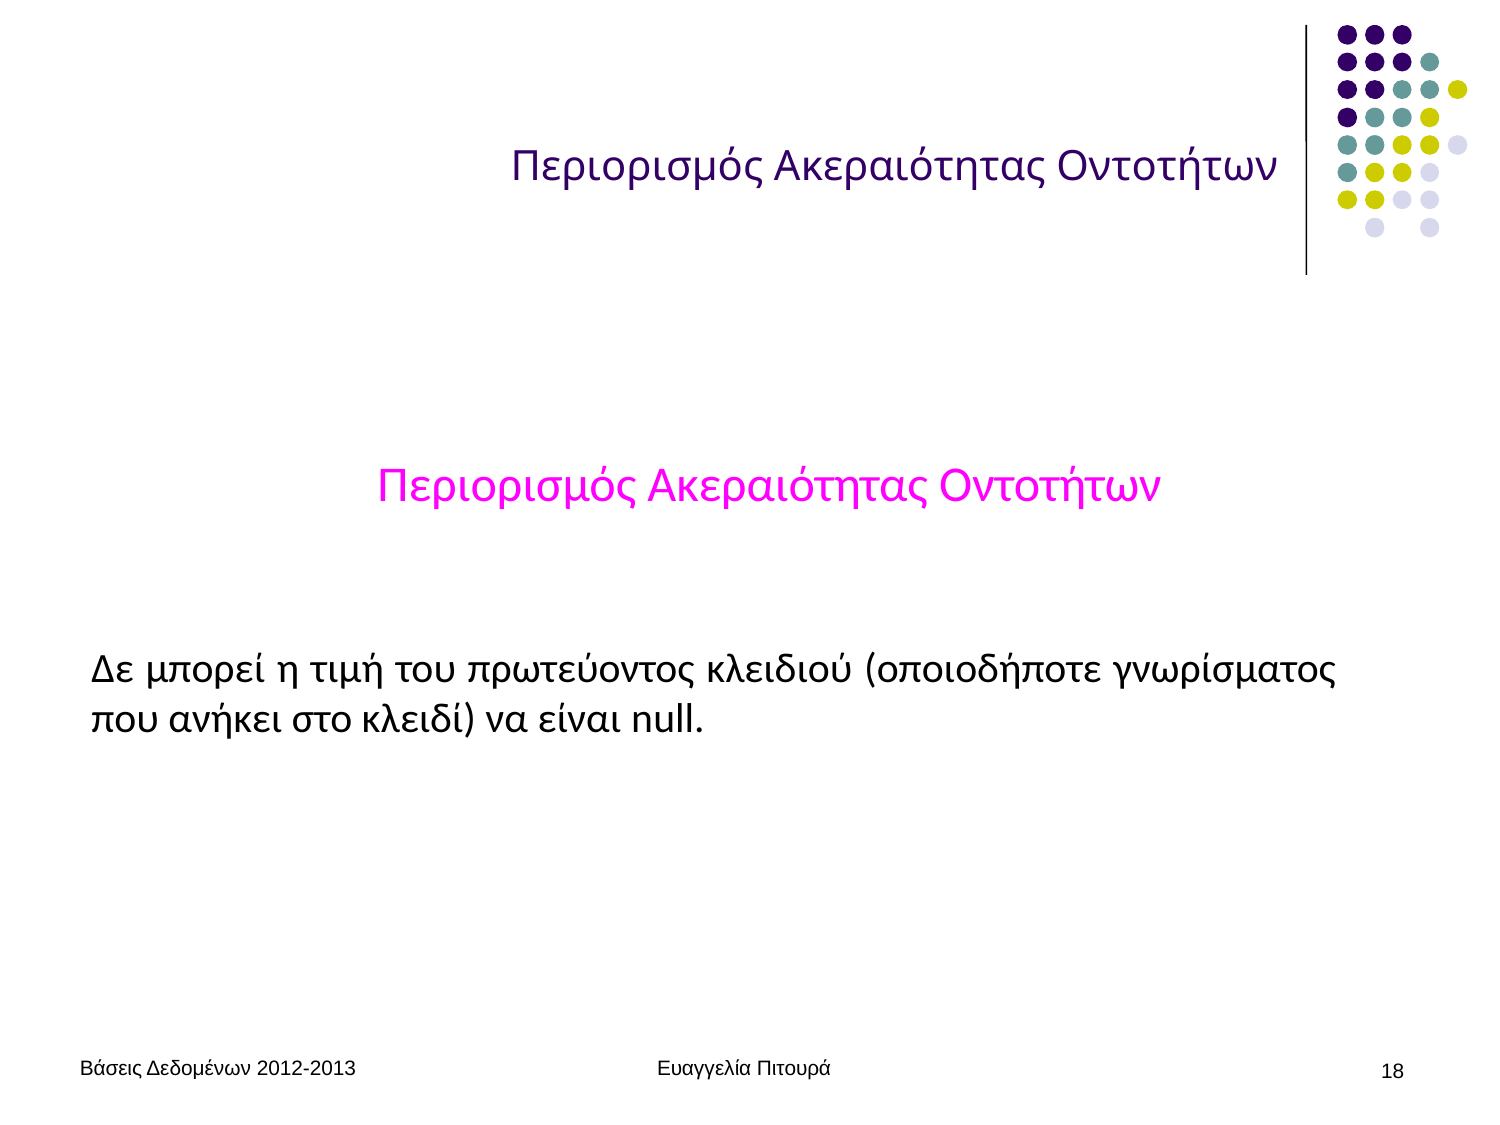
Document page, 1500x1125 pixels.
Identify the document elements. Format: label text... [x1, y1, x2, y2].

slide_number 18 [1068, 1049, 1420, 1125]
slide_number Βάσεις Δεδομένων 2012-2013 [64, 1046, 455, 1095]
title Περιορισμός Ακεραιότητας Οντοτήτων [74, 19, 1294, 197]
text_box Δε μπορεί η τιμή του πρωτεύοντος κλειδιού (οποιοδήποτε γνωρίσματος που ανήκει στο κλειδί) να είναι null. [76, 633, 1352, 749]
text_box Περιορισμός Ακεραιότητας Οντοτήτων [194, 444, 1345, 520]
footer Ευαγγελία Πιτουρά [501, 1046, 987, 1080]
